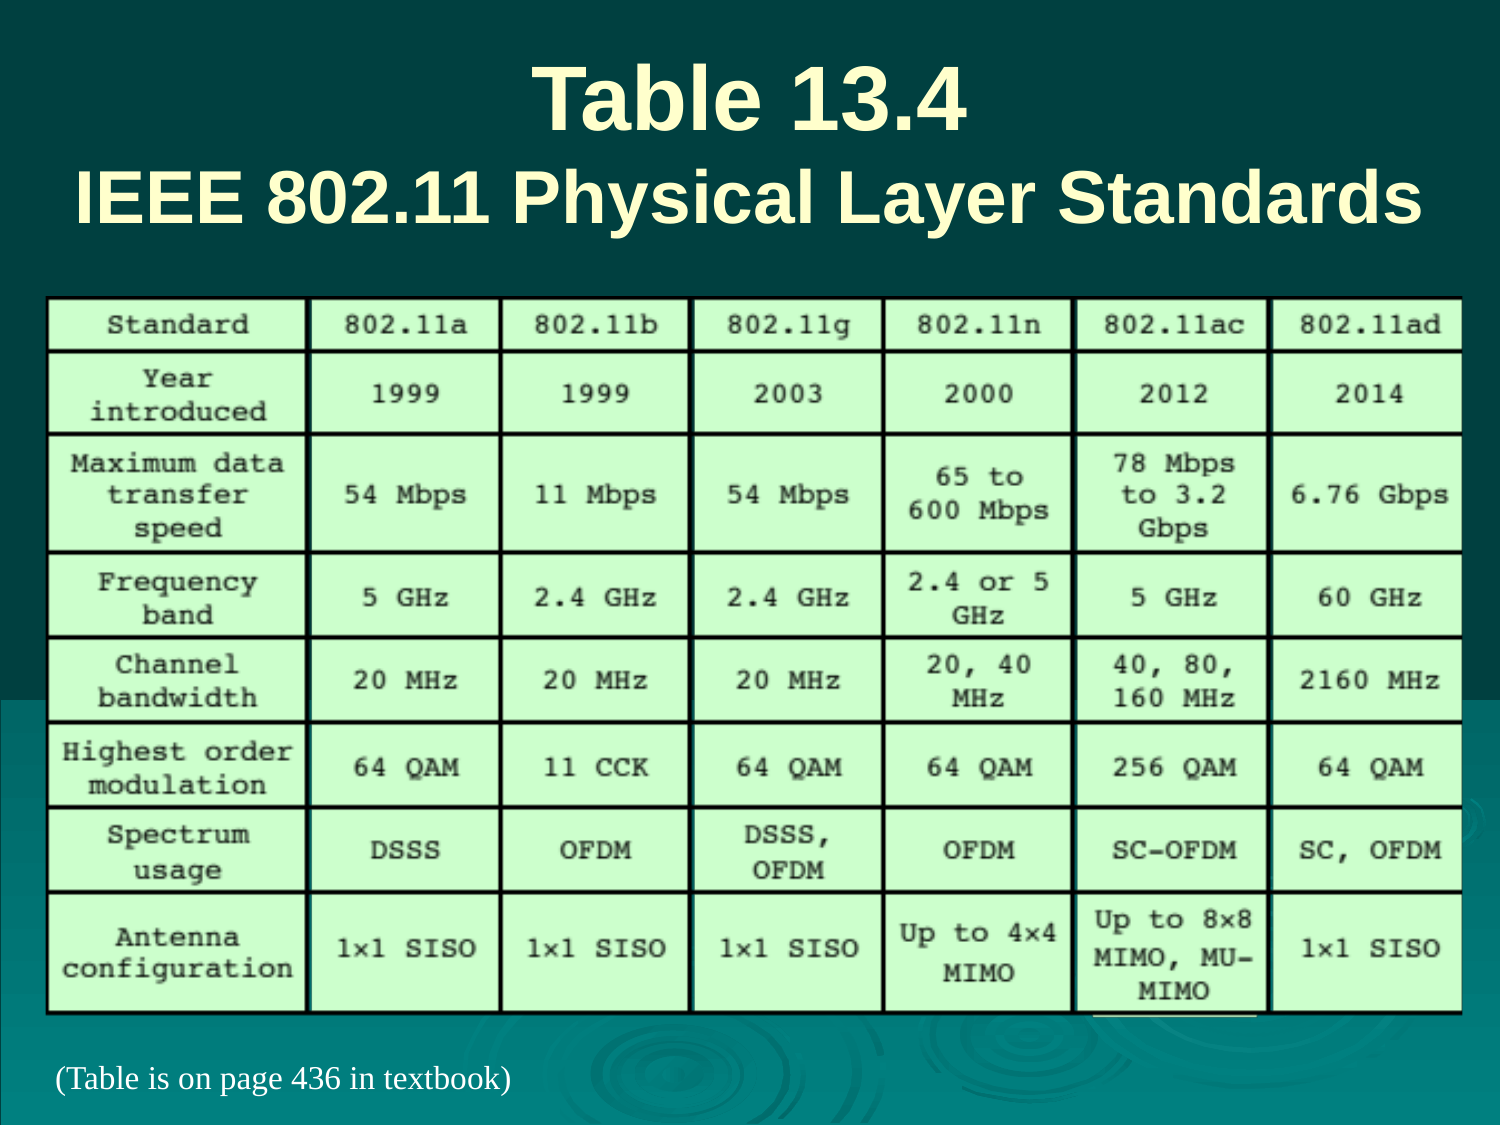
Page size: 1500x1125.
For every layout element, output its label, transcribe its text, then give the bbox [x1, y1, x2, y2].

picture [45, 296, 1463, 1052]
text_box (Table is on page 436 in textbook) [40, 1053, 528, 1104]
title Table 13.4 IEEE 802.11 Physical Layer Standards [0, 45, 1500, 233]
